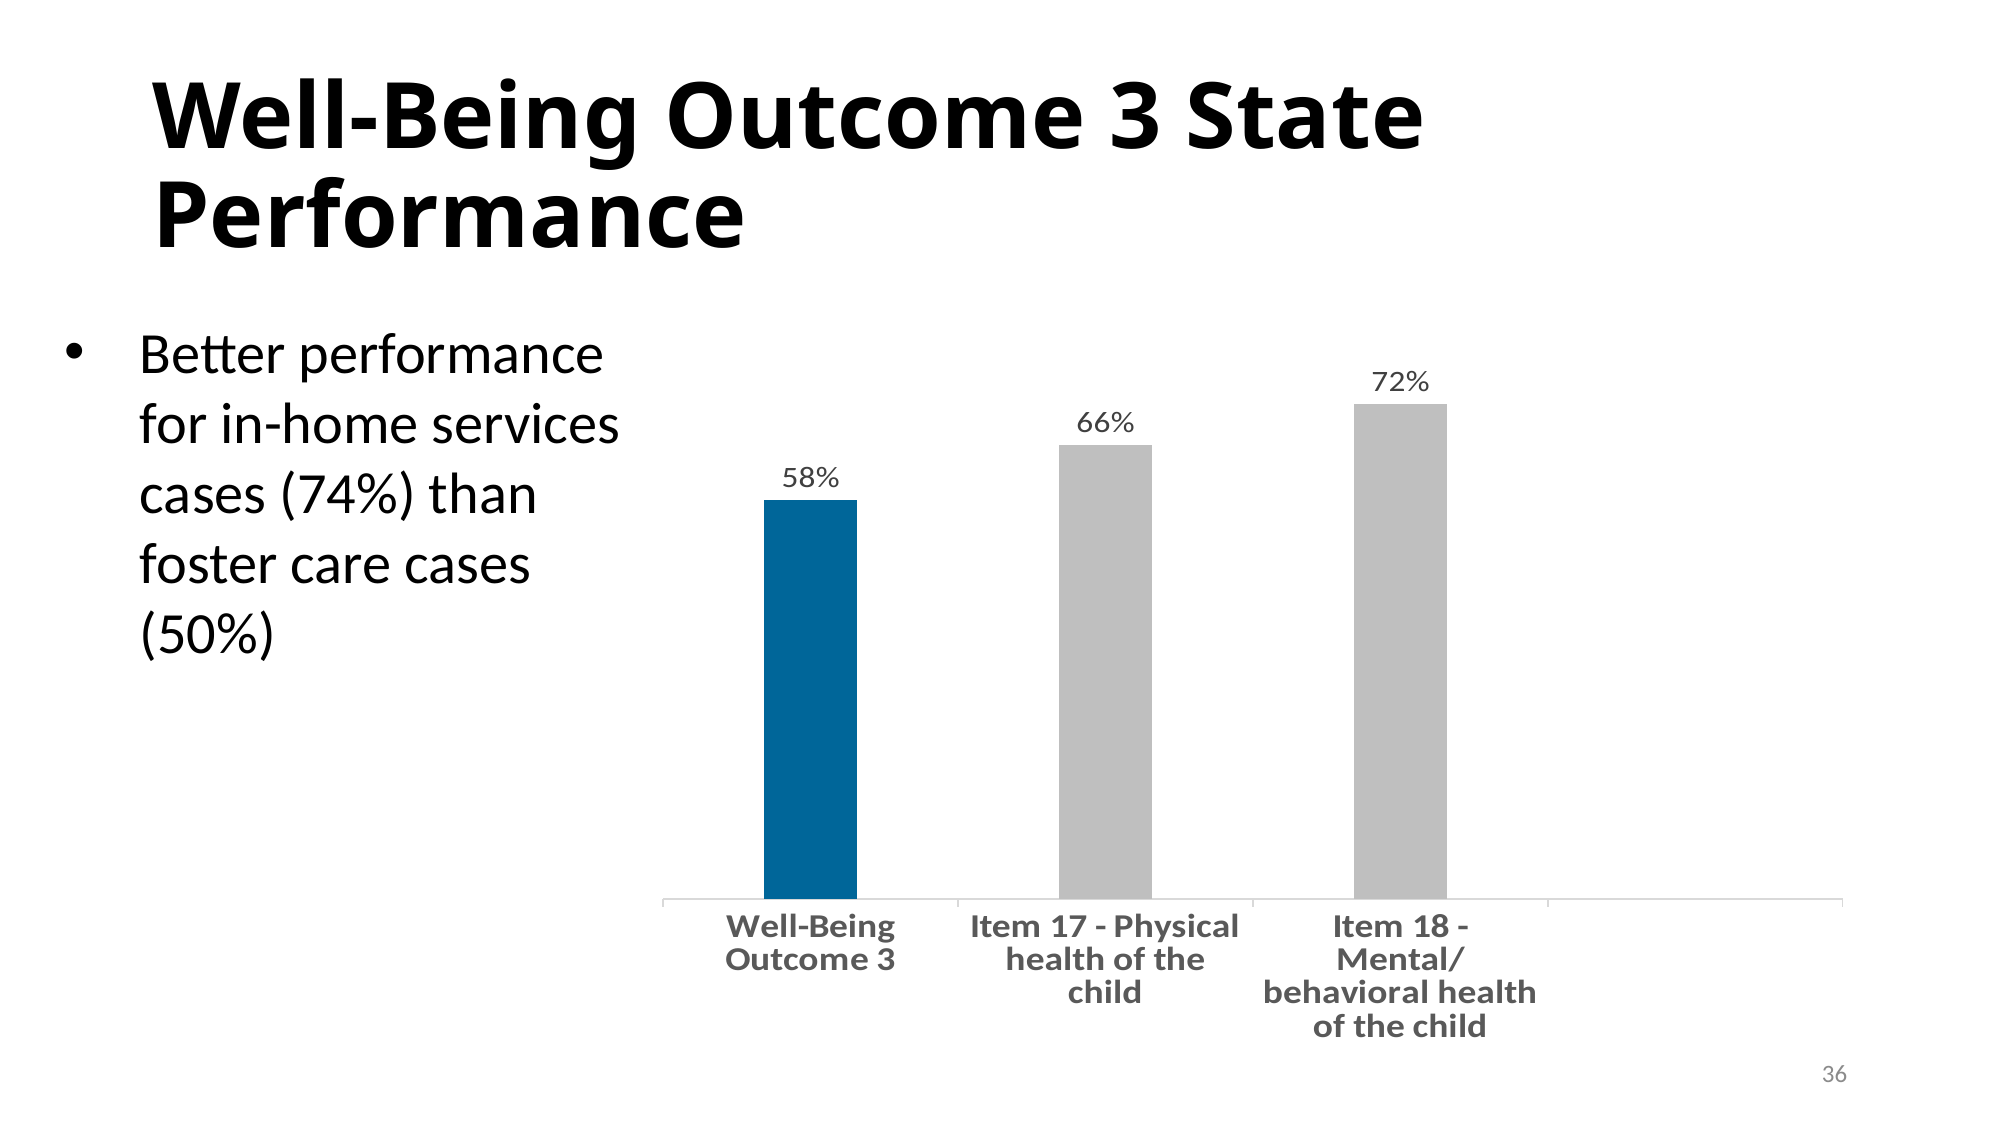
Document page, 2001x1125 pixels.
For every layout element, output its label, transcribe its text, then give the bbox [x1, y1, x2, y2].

title Well-Being Outcome 3 State Performance [137, 59, 1863, 278]
chart [642, 234, 1899, 1046]
text_box Better performance for in-home services cases (74%) than foster care cases (50%) [49, 307, 642, 673]
slide_number 36 [1412, 1046, 1863, 1103]
